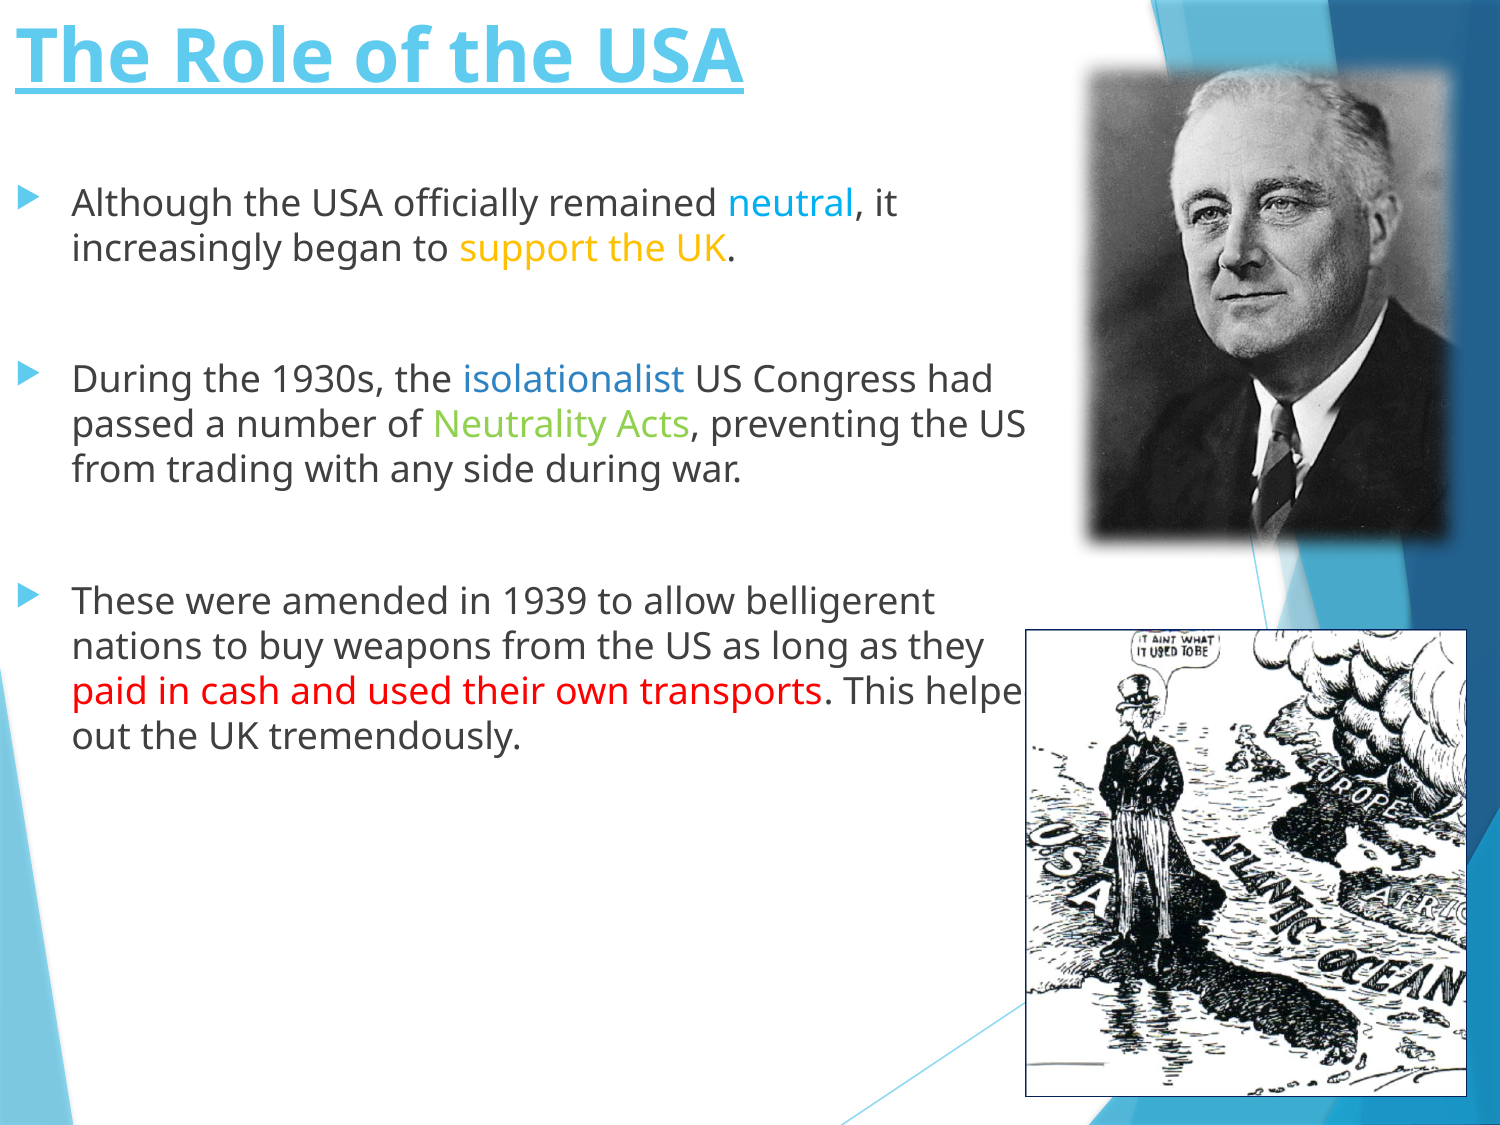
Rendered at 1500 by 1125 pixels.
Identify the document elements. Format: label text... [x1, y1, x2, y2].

title The Role of the USA [0, 0, 1294, 171]
list Although the USA officially remained neutral, it increasingly began to support the UK. During the 1930s, the isolationalist US Congress had passed a number of Neutrality Acts, preventing the US from trading with any side during war. These were amended in 1939 to allow belligerent nations to buy weapons from the US as long as they paid in cash and used their own transports. This helped out the UK tremendously. [0, 171, 1070, 1125]
picture [1069, 50, 1468, 560]
picture [1025, 628, 1468, 1098]
